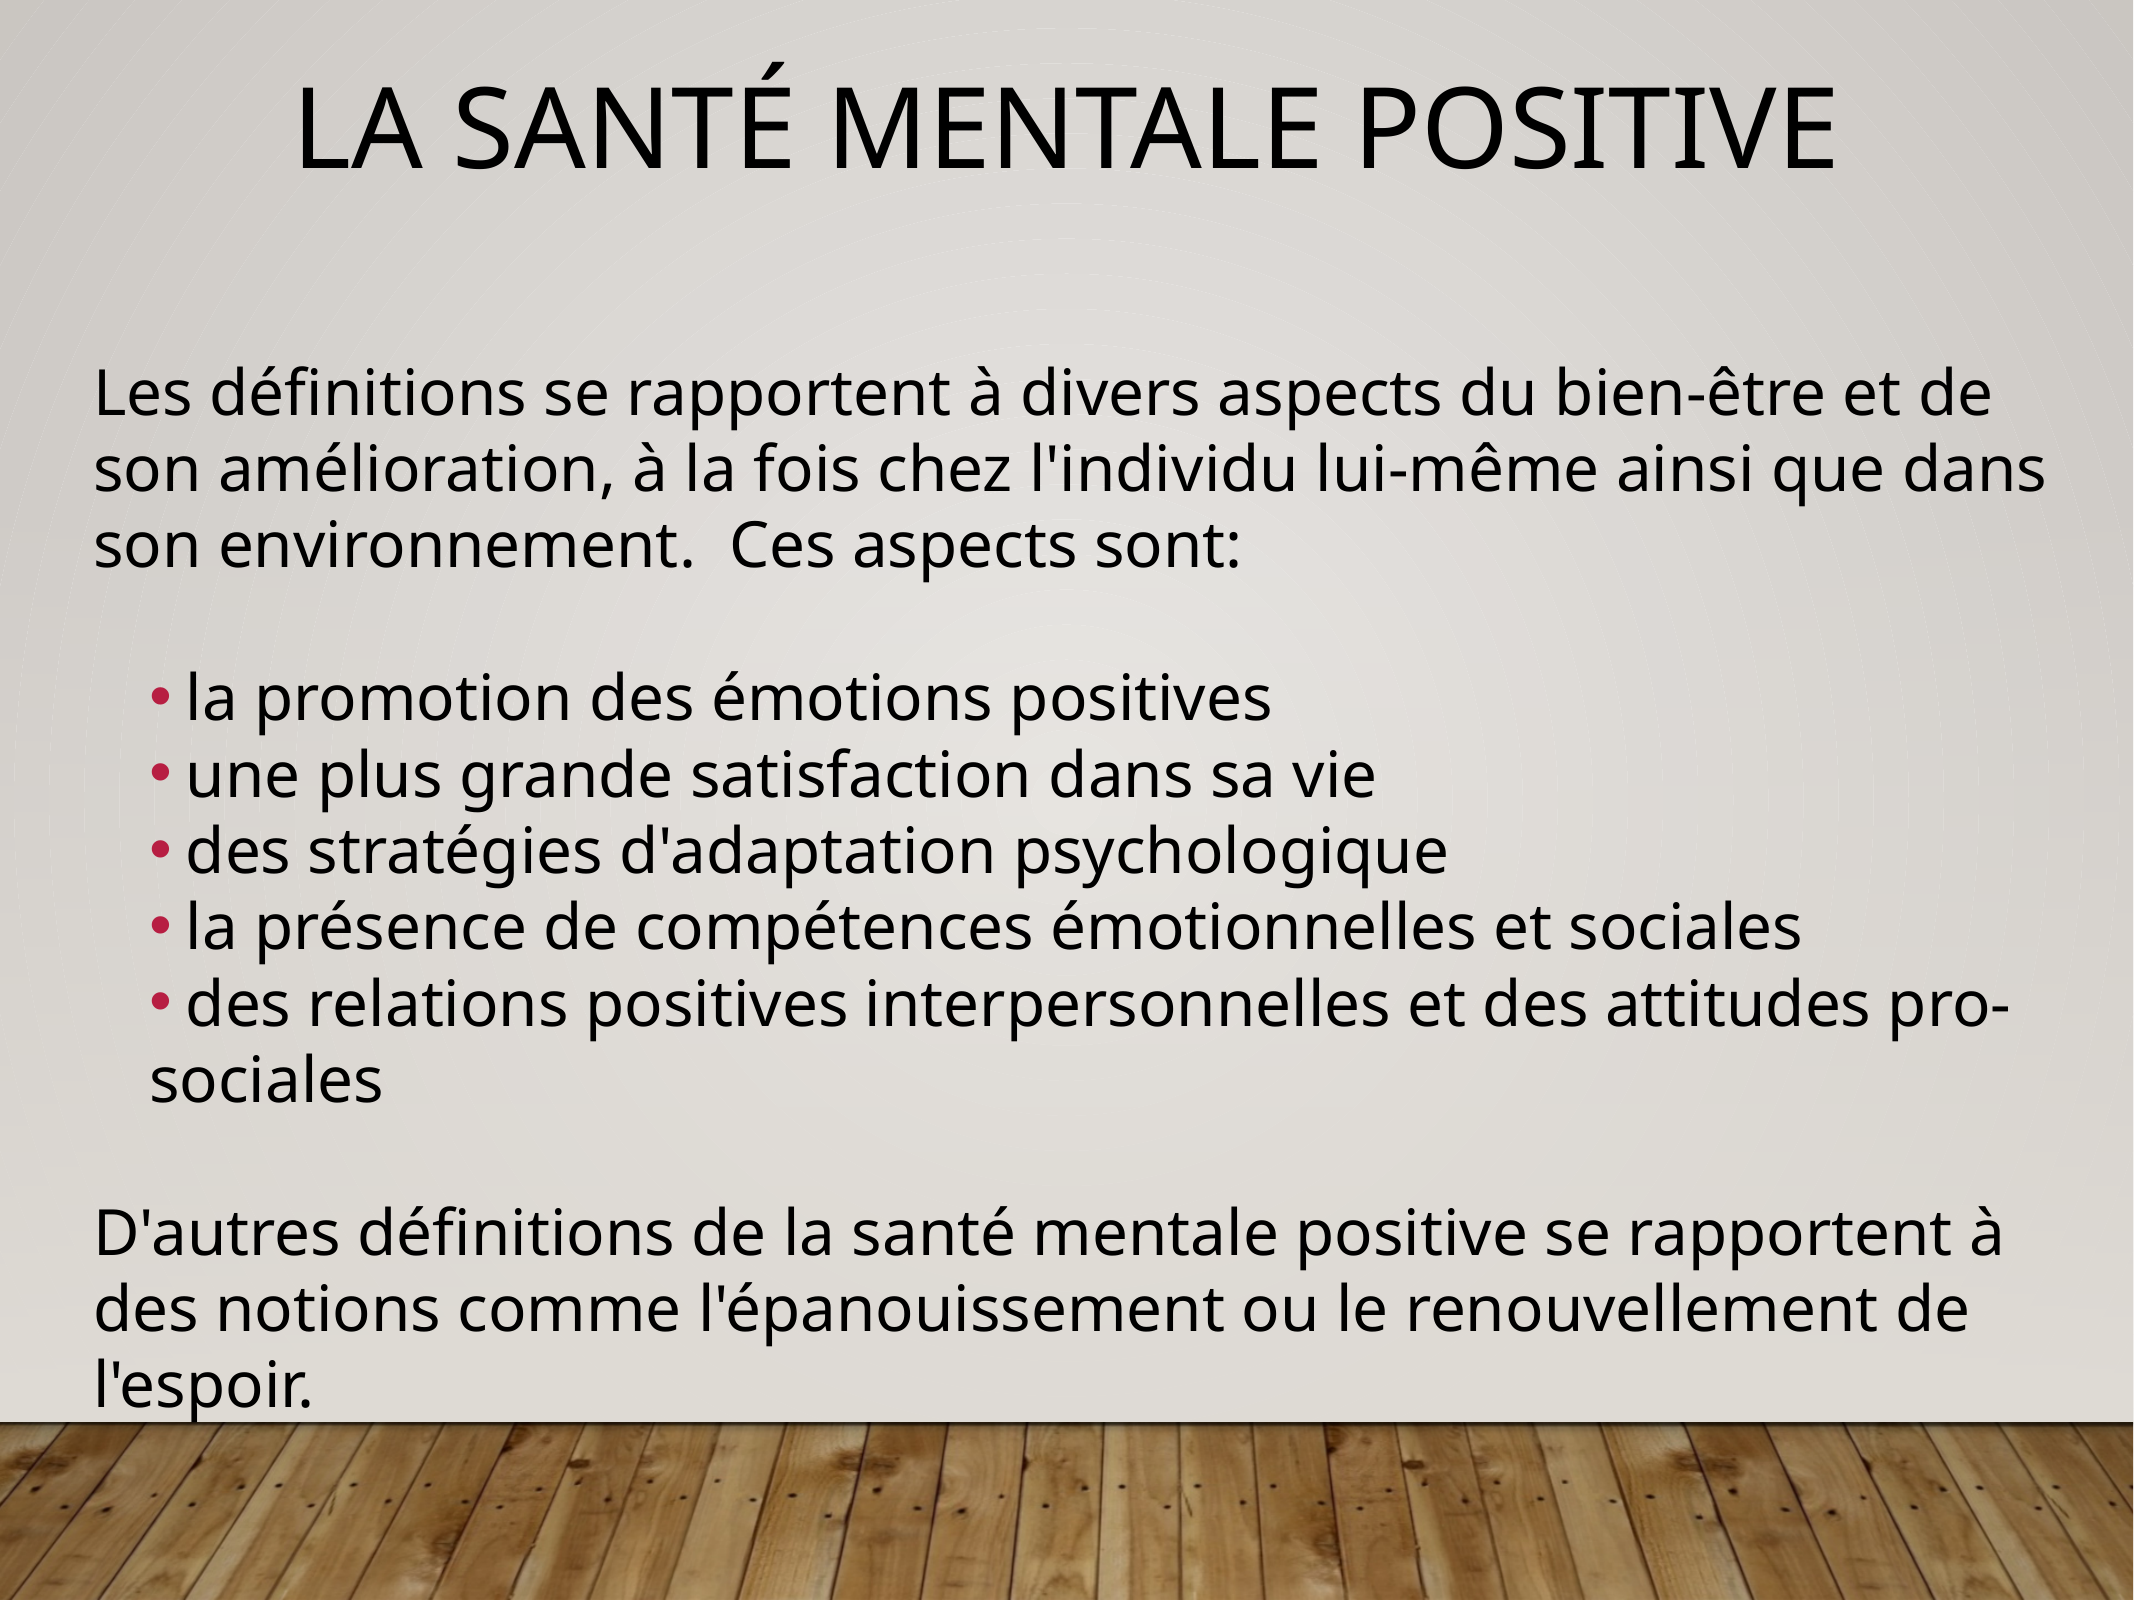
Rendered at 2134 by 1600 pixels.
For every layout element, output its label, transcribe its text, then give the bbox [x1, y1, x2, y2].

picture [0, 1422, 2134, 1600]
list Les définitions se rapportent à divers aspects du bien-être et de son amélioration, à la fois chez l'individu lui-même ainsi que dans son environnement. Ces aspects sont: la promotion des émotions positives une plus grande satisfaction dans sa vie des stratégies d'adaptation psychologique la présence de compétences émotionnelles et sociales des relations positives interpersonnelles et des attitudes pro-sociales D'autres définitions de la santé mentale positive se rapportent à des notions comme l'épanouissement ou le renouvellement de l'espoir. [78, 344, 2134, 1433]
title la santé mentale positive [0, 64, 2134, 249]
